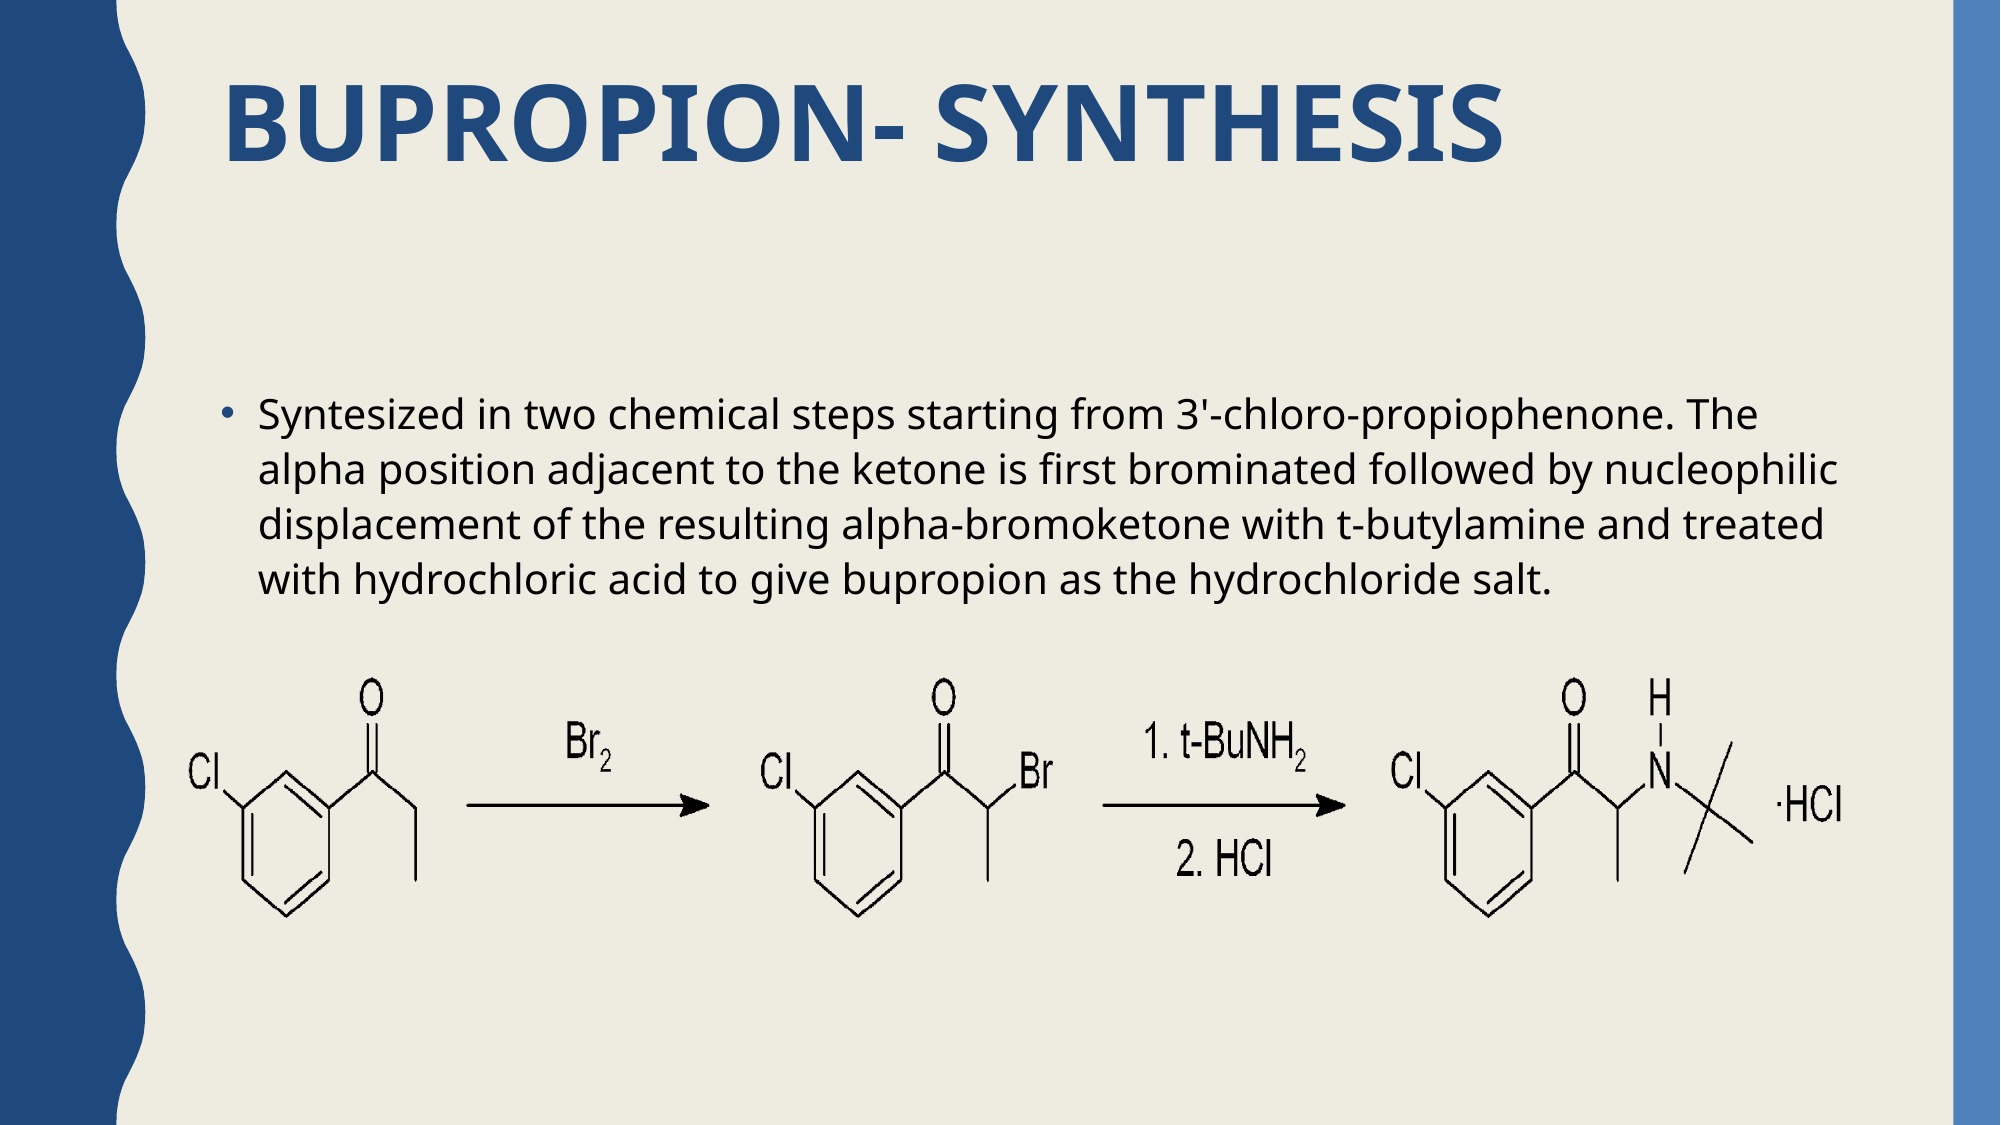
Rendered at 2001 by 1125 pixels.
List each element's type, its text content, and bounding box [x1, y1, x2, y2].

list Syntesized in two chemical steps starting from 3'-chloro-propiophenone. The alpha position adjacent to the ketone is first brominated followed by nucleophilic displacement of the resulting alpha-bromoketone with t-butylamine and treated with hydrochloric acid to give bupropion as the hydrochloride salt. [205, 375, 1875, 965]
picture [186, 669, 1842, 939]
title BUPROPION- SYNTHESIS [205, 62, 1875, 308]
